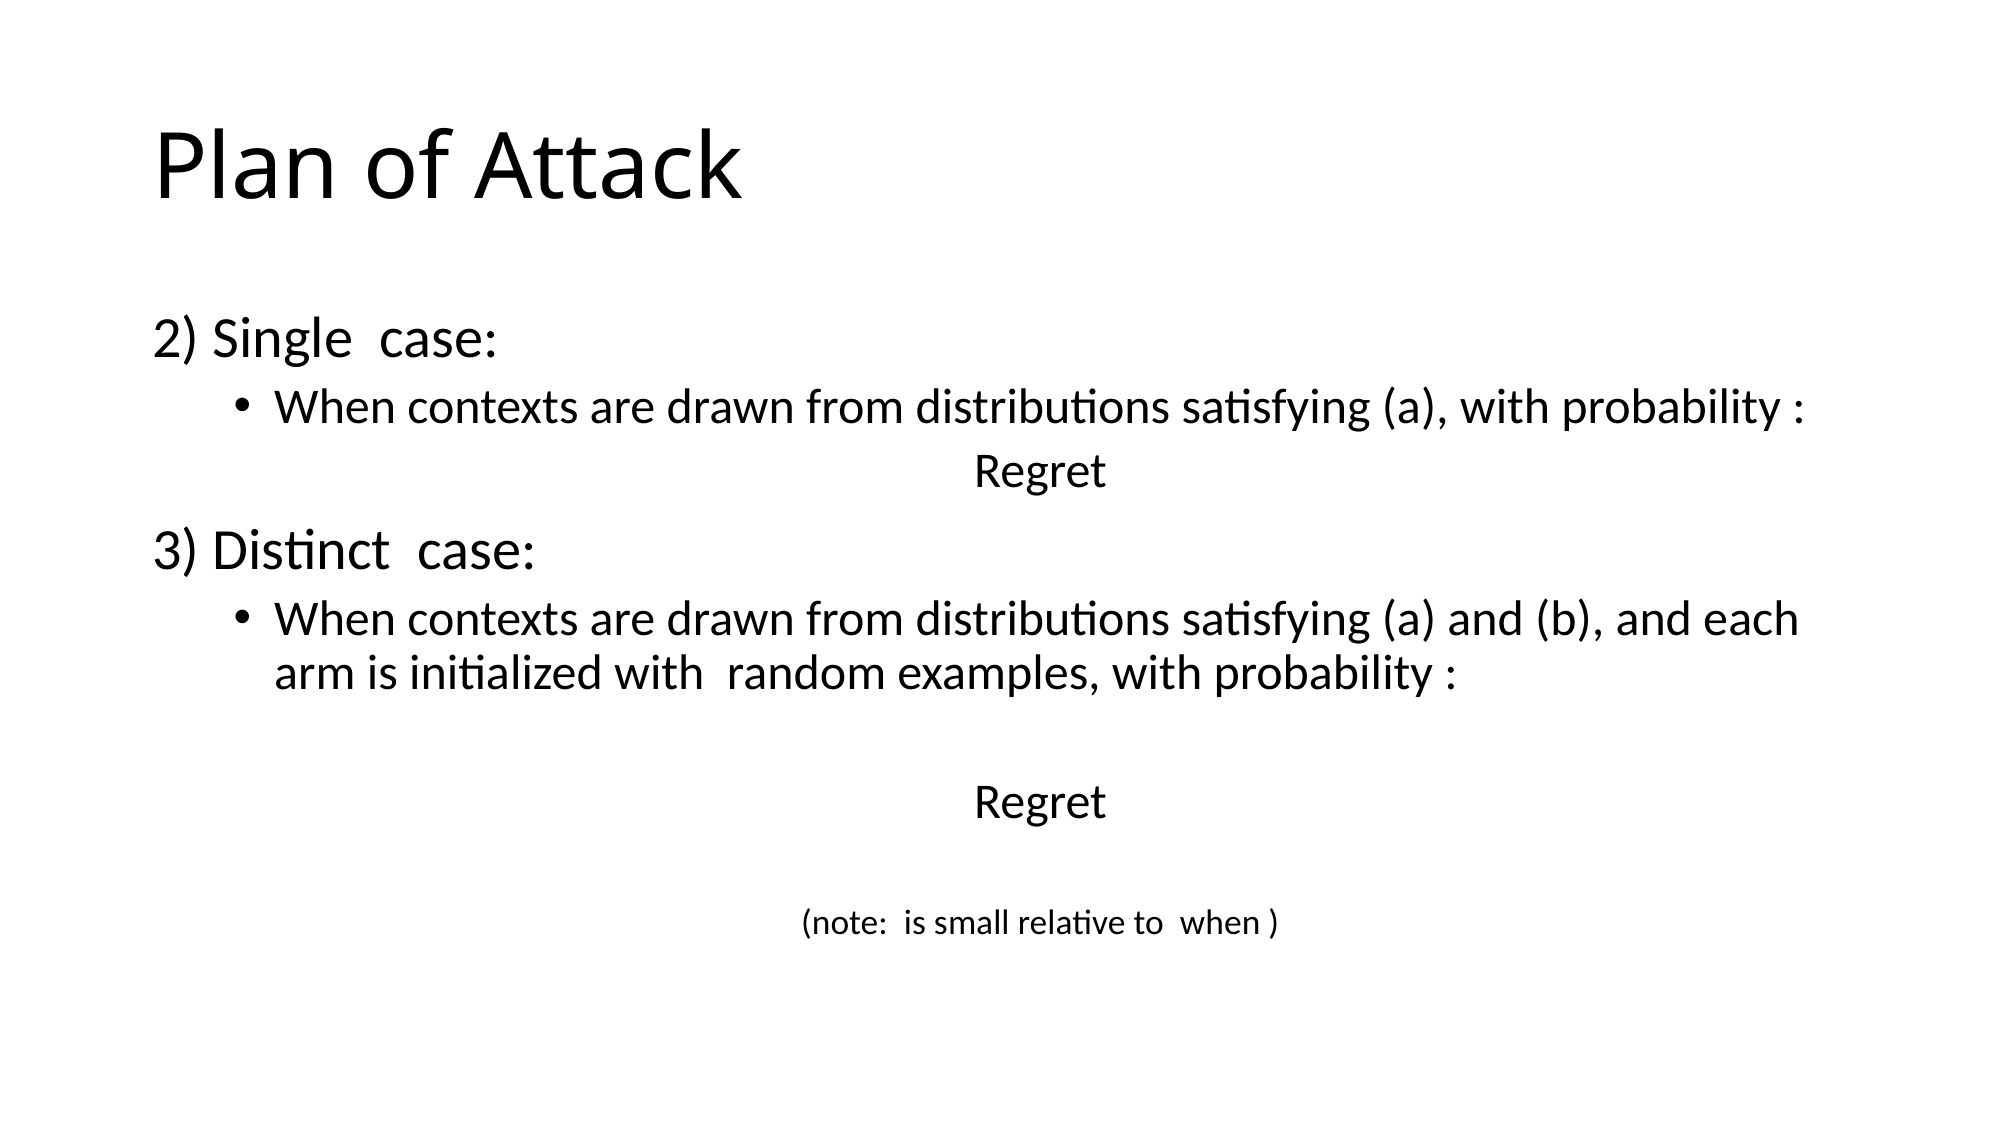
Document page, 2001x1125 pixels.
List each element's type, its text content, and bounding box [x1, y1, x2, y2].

title Plan of Attack [137, 59, 1863, 278]
